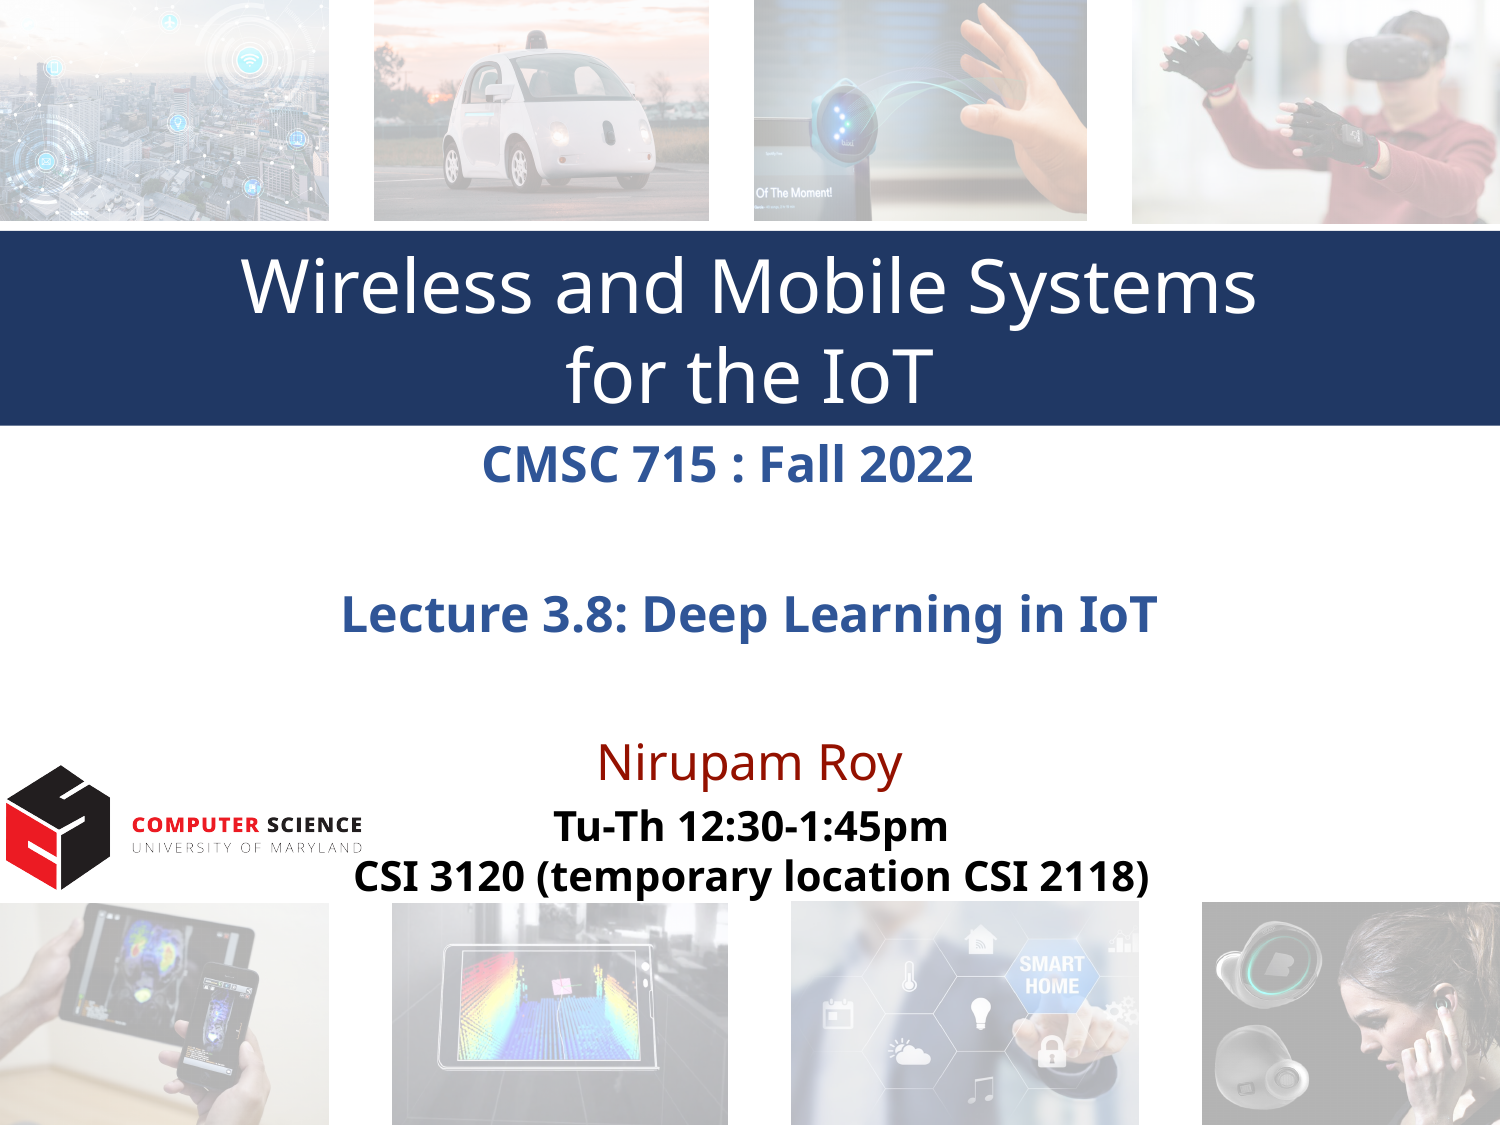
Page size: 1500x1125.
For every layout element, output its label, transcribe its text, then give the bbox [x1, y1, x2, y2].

picture [374, 0, 709, 221]
picture [392, 902, 728, 1125]
picture [0, 903, 329, 1125]
text_box Nirupam Roy [24, 722, 1476, 798]
text_box Lecture 3.8: Deep Learning in IoT [0, 575, 1500, 651]
text_box Tu-Th 12:30-1:45pm CSI 3120 (temporary location CSI 2118) [338, 791, 1165, 907]
picture [754, 0, 1087, 221]
picture [791, 901, 1139, 1125]
picture [0, 0, 329, 221]
text_box CMSC 715 : Fall 2022 [466, 425, 989, 500]
text_box Wireless and Mobile Systems for the IoT [0, 230, 1500, 426]
picture [1132, 0, 1500, 224]
picture [1202, 902, 1500, 1125]
picture [6, 765, 366, 890]
